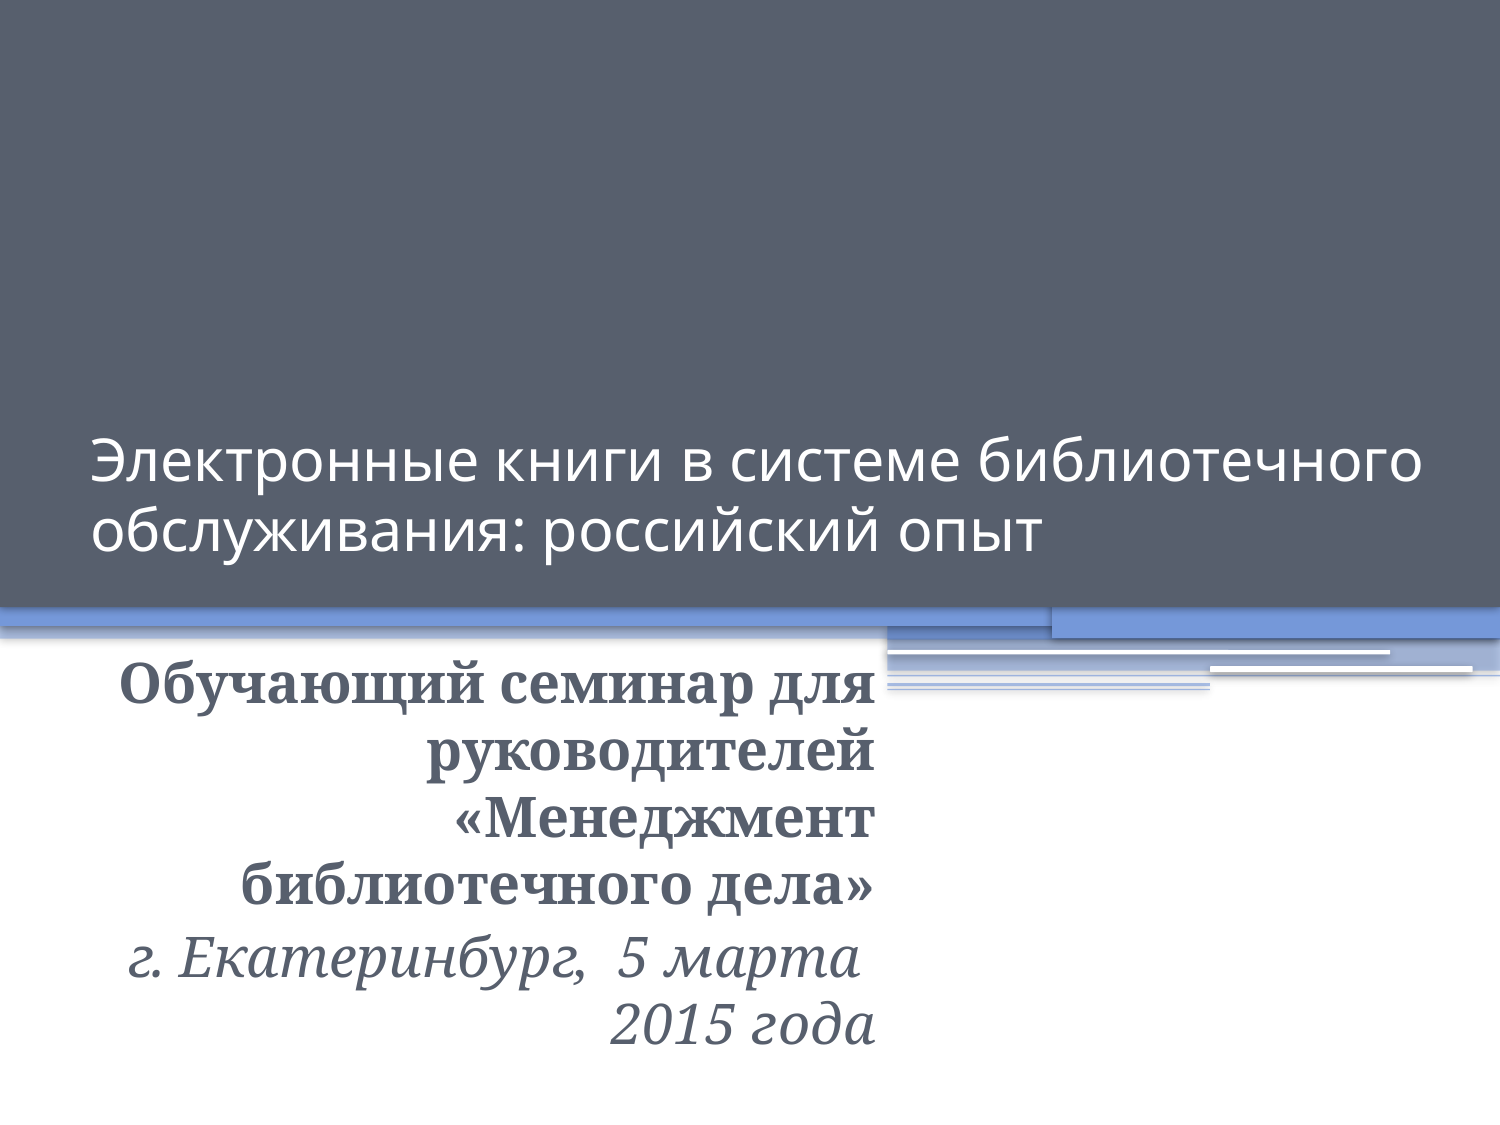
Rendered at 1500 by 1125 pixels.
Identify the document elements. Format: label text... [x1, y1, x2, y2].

title Электронные книги в системе библиотечного обслуживания: российский опыт [74, 393, 1463, 636]
subtitle Обучающий семинар для руководителей «Менеджмент библиотечного дела» г. Екатеринбург, 5 марта 2015 года [34, 639, 891, 1067]
